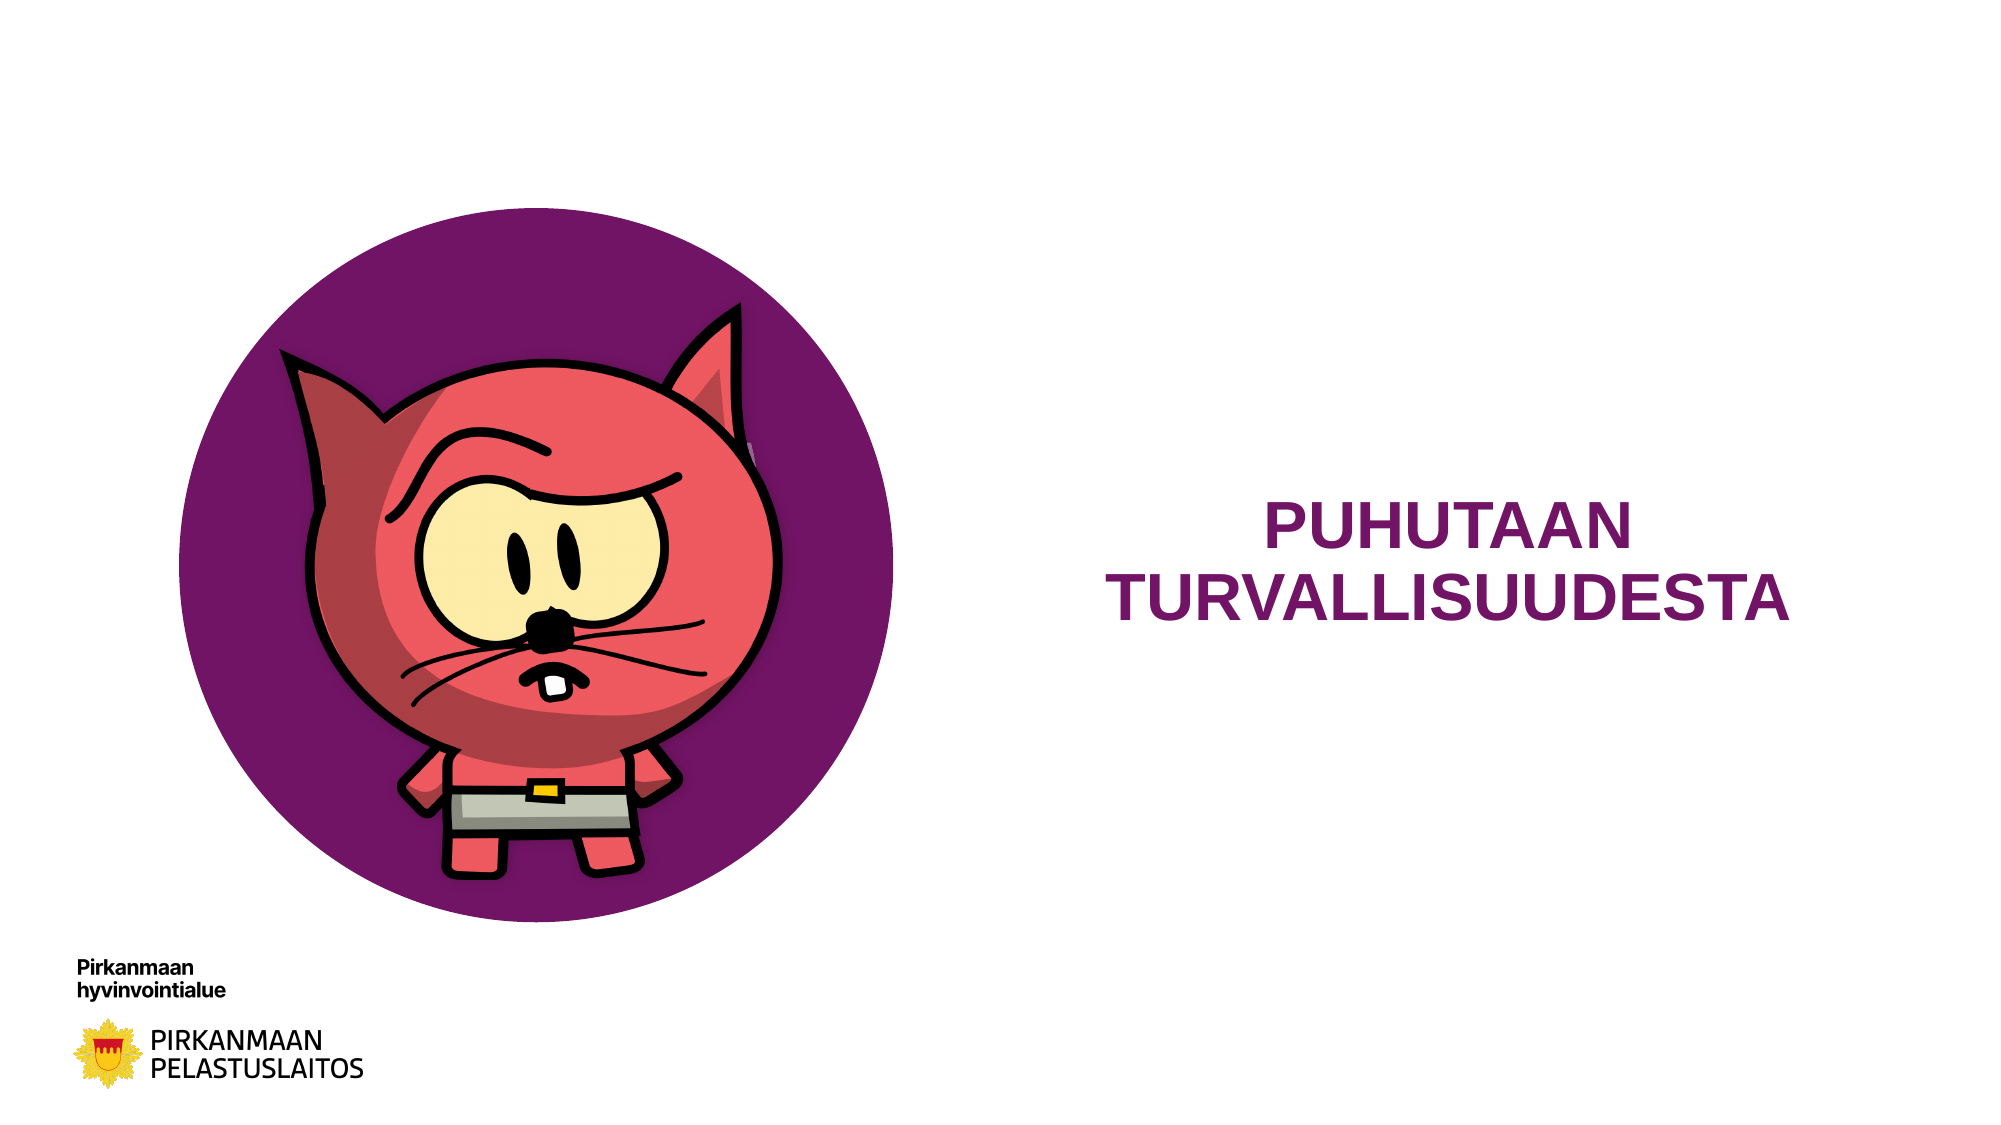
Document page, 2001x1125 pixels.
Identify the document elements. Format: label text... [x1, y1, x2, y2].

picture [73, 958, 363, 1089]
title PUHUTAAN TURVALLISUUDESTA [999, 486, 1898, 639]
picture [279, 302, 783, 880]
